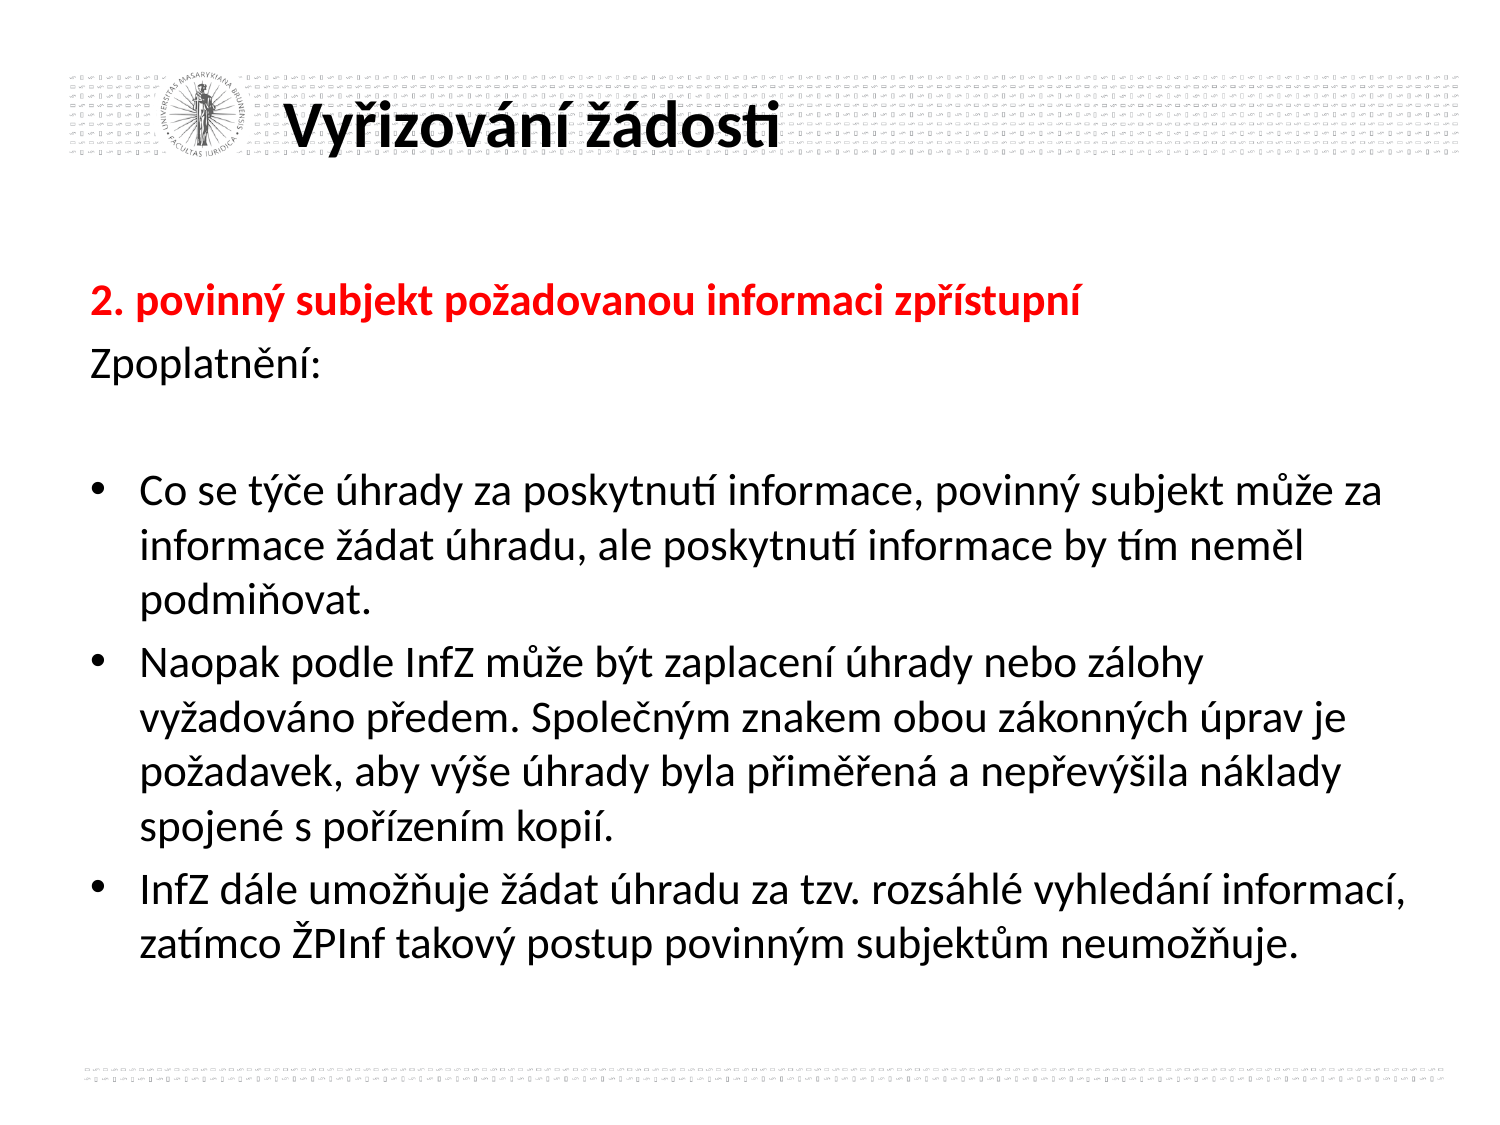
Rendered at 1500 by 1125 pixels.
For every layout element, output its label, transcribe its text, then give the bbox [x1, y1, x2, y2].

picture [13, 1039, 1500, 1116]
picture [0, 42, 1500, 200]
list 2. povinný subjekt požadovanou informaci zpřístupní Zpoplatnění: Co se týče úhrady za poskytnutí informace, povinný subjekt může za informace žádat úhradu, ale poskytnutí informace by tím neměl podmiňovat. Naopak podle InfZ může být zaplacení úhrady nebo zálohy vyžadováno předem. Společným znakem obou zákonných úprav je požadavek, aby výše úhrady byla přiměřená a nepřevýšila náklady spojené s pořízením kopií. InfZ dále umožňuje žádat úhradu za tzv. rozsáhlé vyhledání informací, zatímco ŽPInf takový postup povinným subjektům neumožňuje. [75, 262, 1425, 1005]
